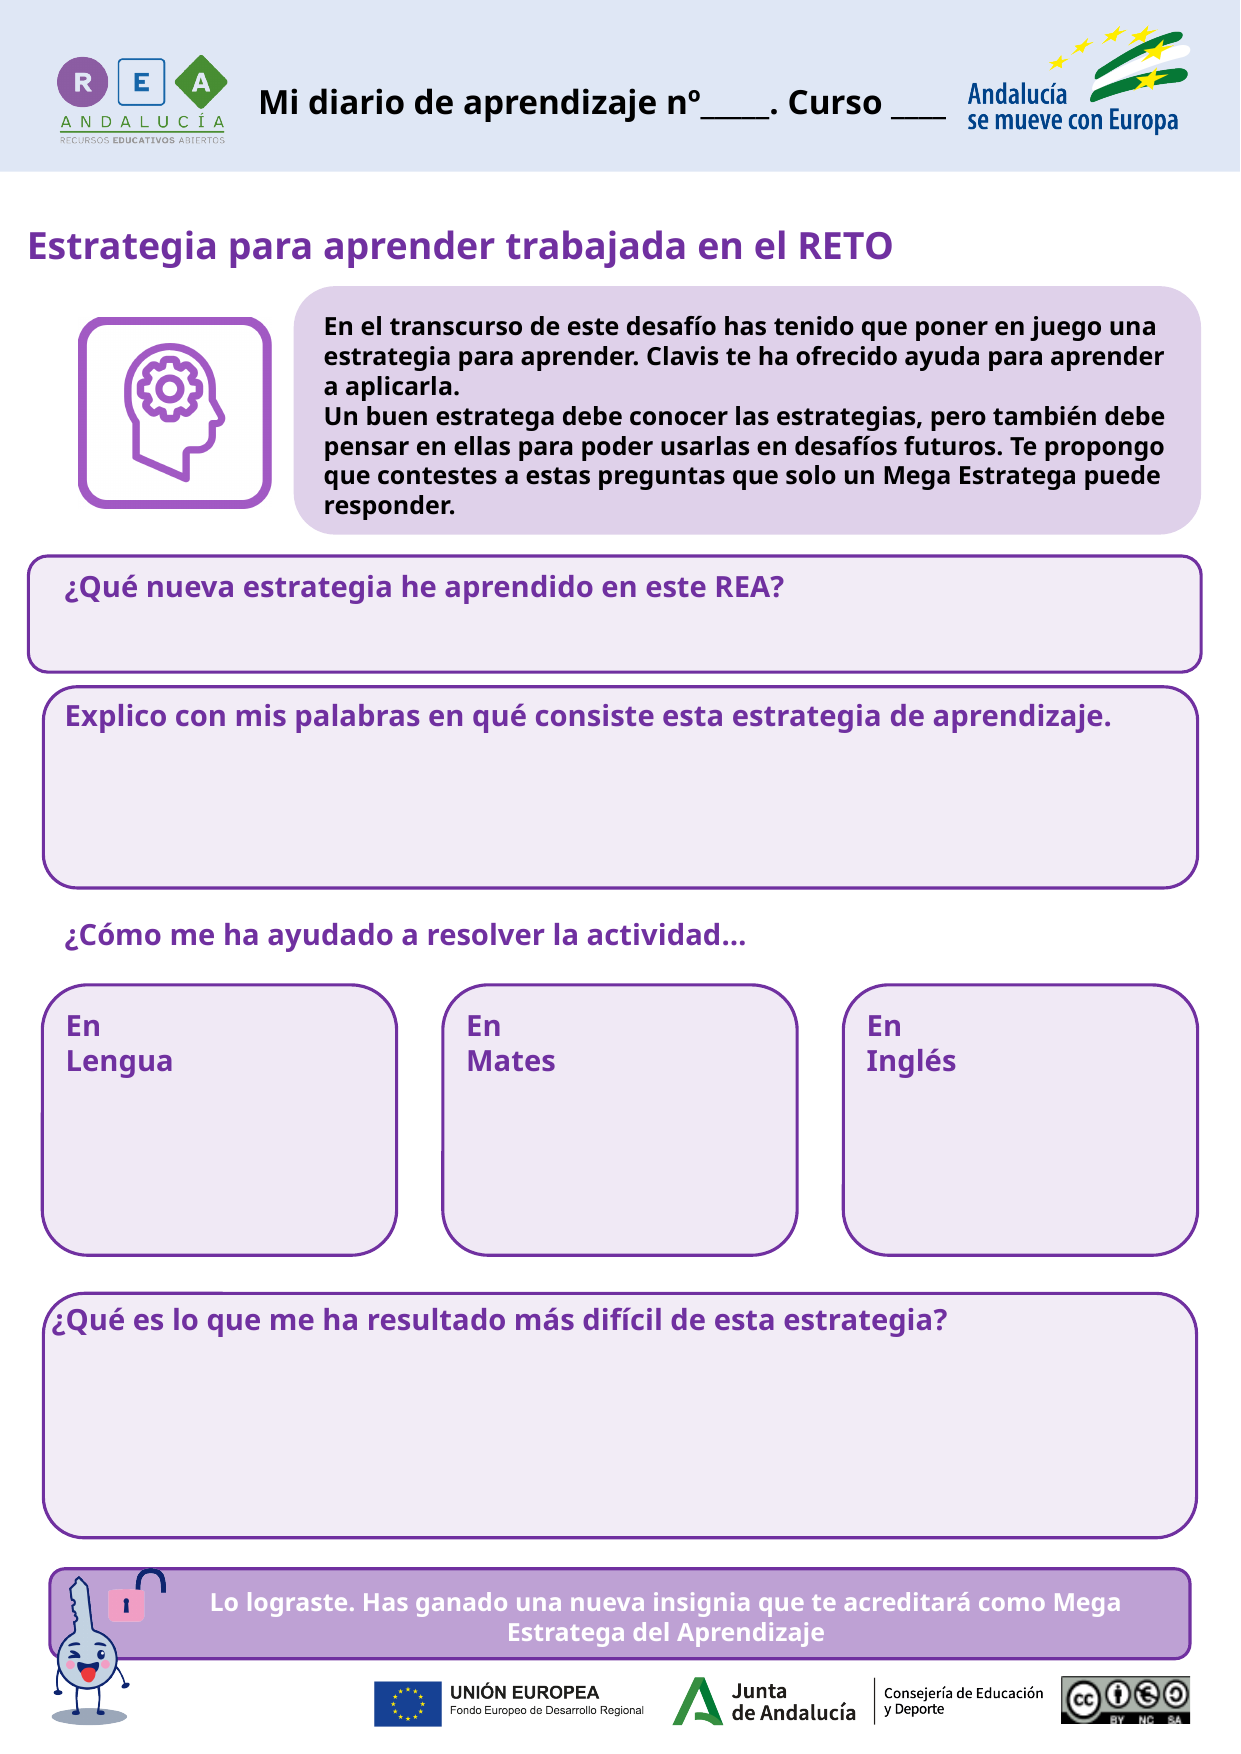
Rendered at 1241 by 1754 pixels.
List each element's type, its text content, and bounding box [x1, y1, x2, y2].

text_box [291, 284, 1204, 537]
text_box [841, 982, 1200, 1258]
text_box [0, 0, 1241, 174]
text_box [41, 1291, 1199, 1540]
text_box Explico con mis palabras en qué consiste esta estrategia de aprendizaje. [49, 689, 1155, 740]
text_box En Inglés [851, 999, 1015, 1085]
text_box Mi diario de aprendizaje nº_____. Curso ____ [246, 73, 955, 129]
text_box [440, 982, 800, 1258]
text_box ¿Qué nueva estrategia he aprendido en este REA? [49, 561, 806, 612]
text_box Estrategia para aprender trabajada en el RETO [12, 214, 910, 275]
picture [11, 1553, 193, 1735]
text_box [199, 1566, 1193, 1661]
text_box [41, 684, 1200, 891]
text_box ¿Qué es lo que me ha resultado más difícil de esta estrategia? [36, 1293, 964, 1344]
text_box [40, 982, 399, 1258]
text_box En el transcurso de este desafío has tenido que poner en juego una estrategia para aprender. Clavis te ha ofrecido ayuda para aprender a aplicarla. Un buen estratega debe conocer las estrategias, pero también debe pensar en ellas para poder usarlas en desafíos futuros. Te propongo que contestes a estas preguntas que solo un Mega Estratega puede responder. [308, 302, 1185, 528]
text_box En Lengua [50, 999, 224, 1085]
text_box ¿Cómo me ha ayudado a resolver la actividad… [49, 909, 806, 959]
text_box En Mates [451, 999, 609, 1085]
text_box [26, 553, 1204, 675]
picture [78, 317, 272, 509]
text_box Lo lograste. Has ganado una nueva insignia que te acreditará como Mega Estratega del Aprendizaje [199, 1579, 1185, 1636]
picture [353, 1651, 1191, 1740]
picture [43, 49, 242, 149]
picture [960, 23, 1197, 141]
